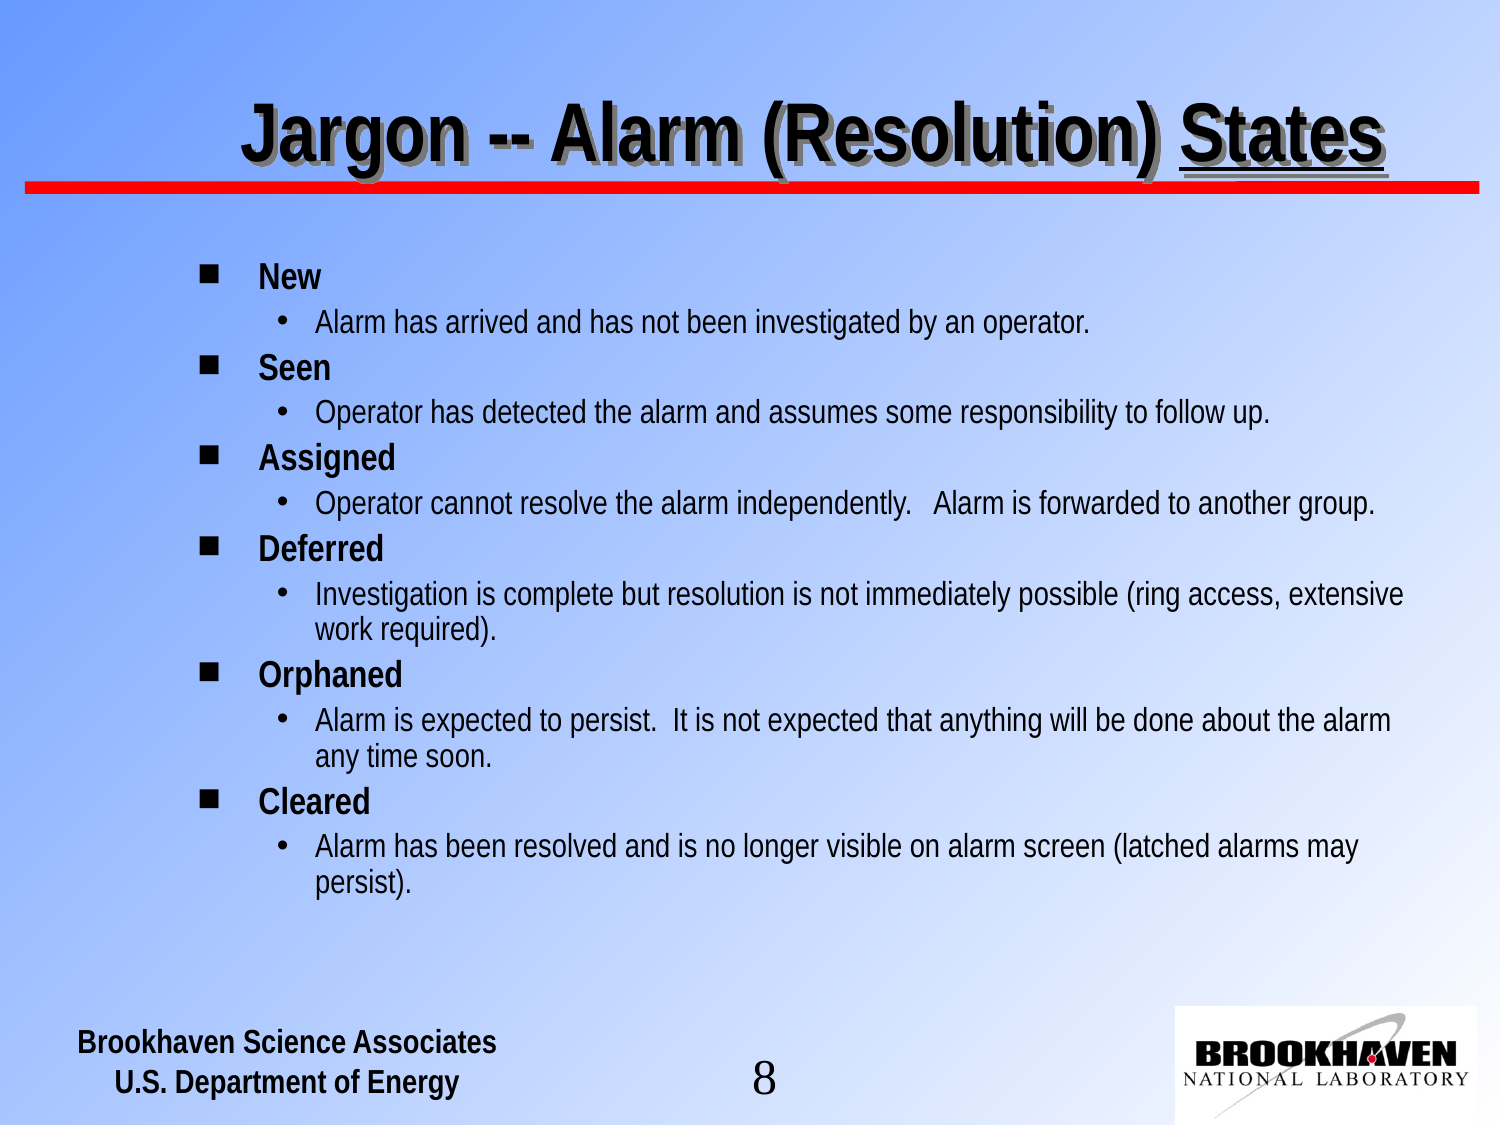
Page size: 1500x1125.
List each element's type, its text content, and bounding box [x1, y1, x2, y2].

picture [1175, 1006, 1477, 1125]
title Jargon -- Alarm (Resolution) States [187, 0, 1438, 188]
list New Alarm has arrived and has not been investigated by an operator. Seen Operator has detected the alarm and assumes some responsibility to follow up. Assigned Operator cannot resolve the alarm independently. Alarm is forwarded to another group. Deferred Investigation is complete but resolution is not immediately possible (ring access, extensive work required). Orphaned Alarm is expected to persist. It is not expected that anything will be done about the alarm any time soon. Cleared Alarm has been resolved and is no longer visible on alarm screen (latched alarms may persist). [186, 249, 1438, 1013]
